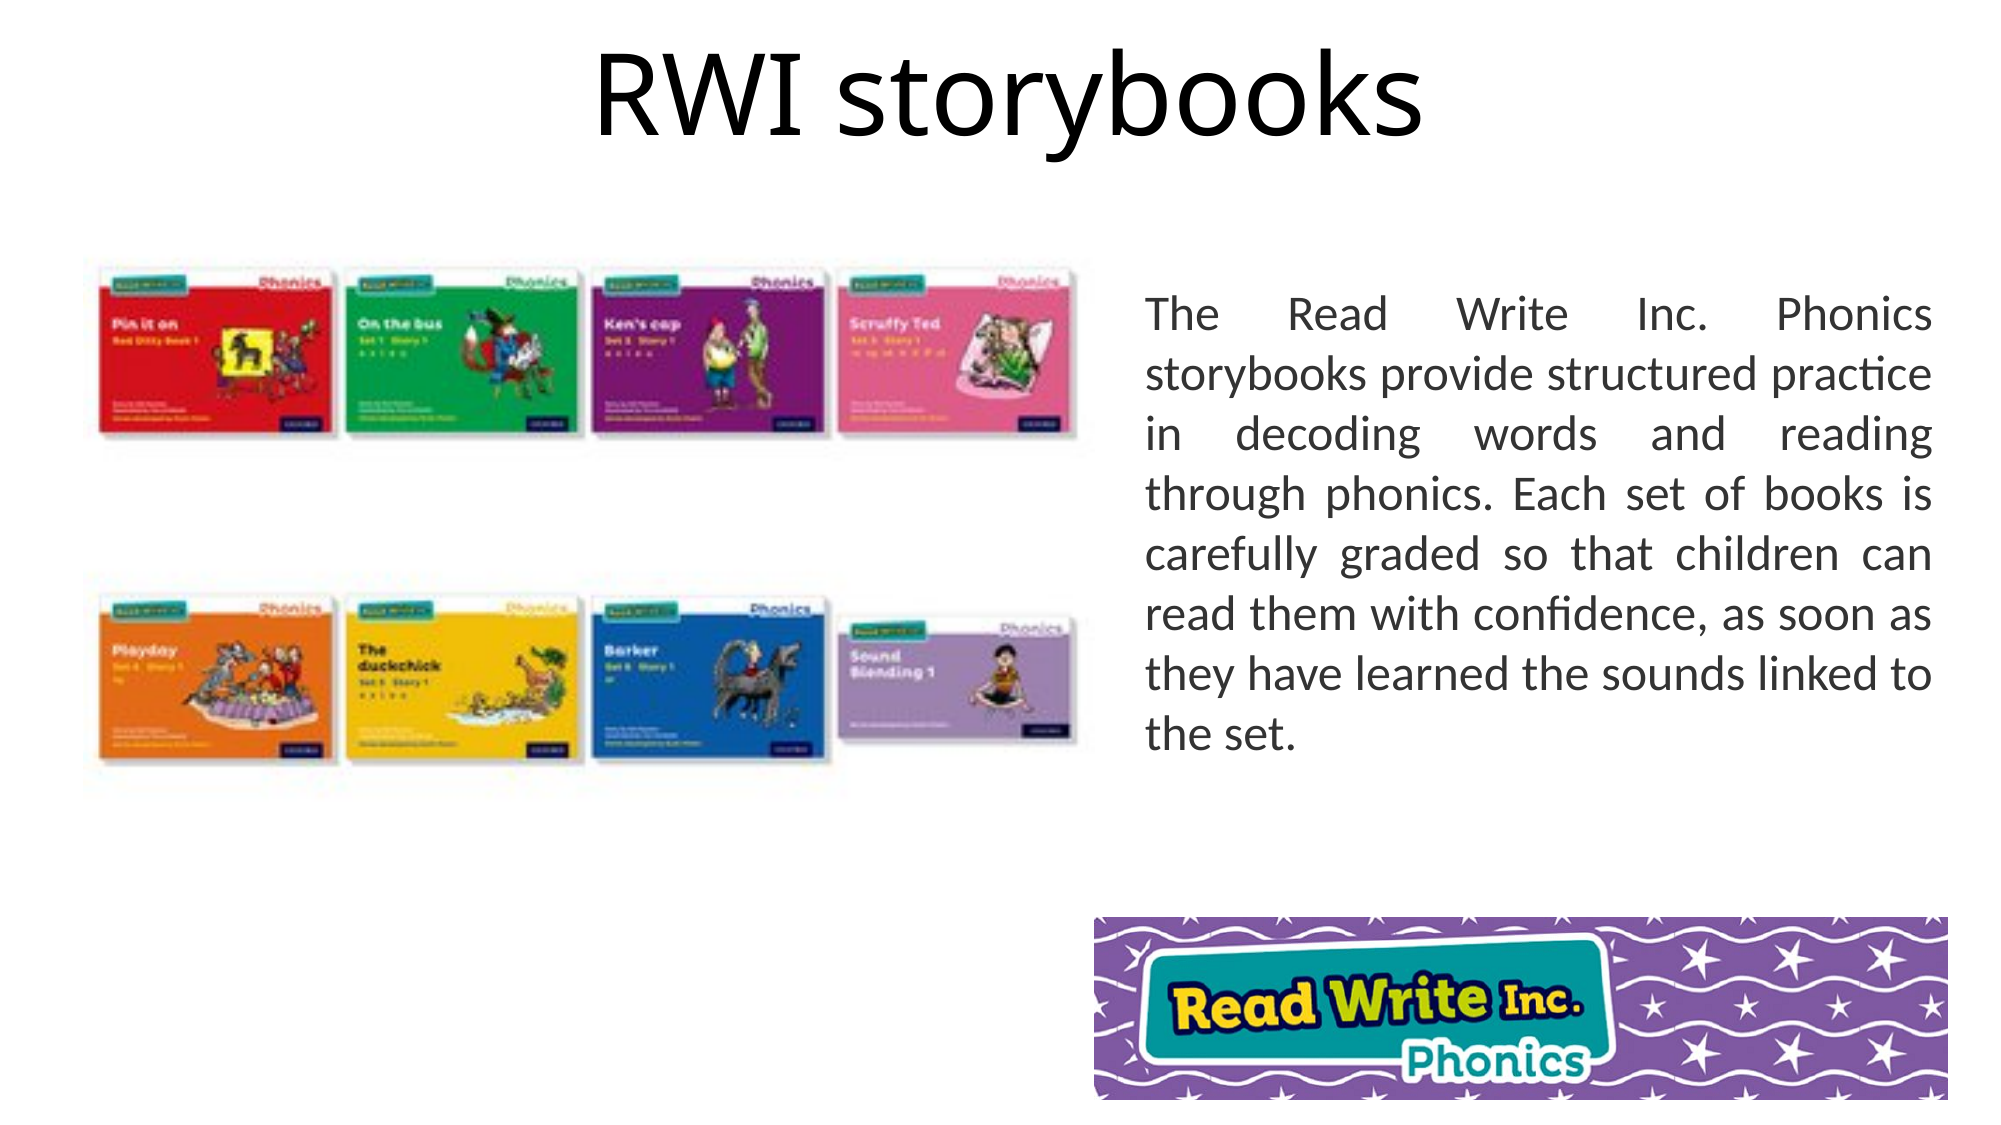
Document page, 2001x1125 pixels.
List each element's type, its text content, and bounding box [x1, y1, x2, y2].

picture [83, 169, 1095, 877]
title RWI storybooks [338, 28, 1679, 168]
text_box The Read Write Inc. Phonics storybooks provide structured practice in decoding words and reading through phonics. Each set of books is carefully graded so that children can read them with confidence, as soon as they have learned the sounds linked to the set. [1130, 273, 1948, 768]
picture [1094, 917, 1948, 1100]
